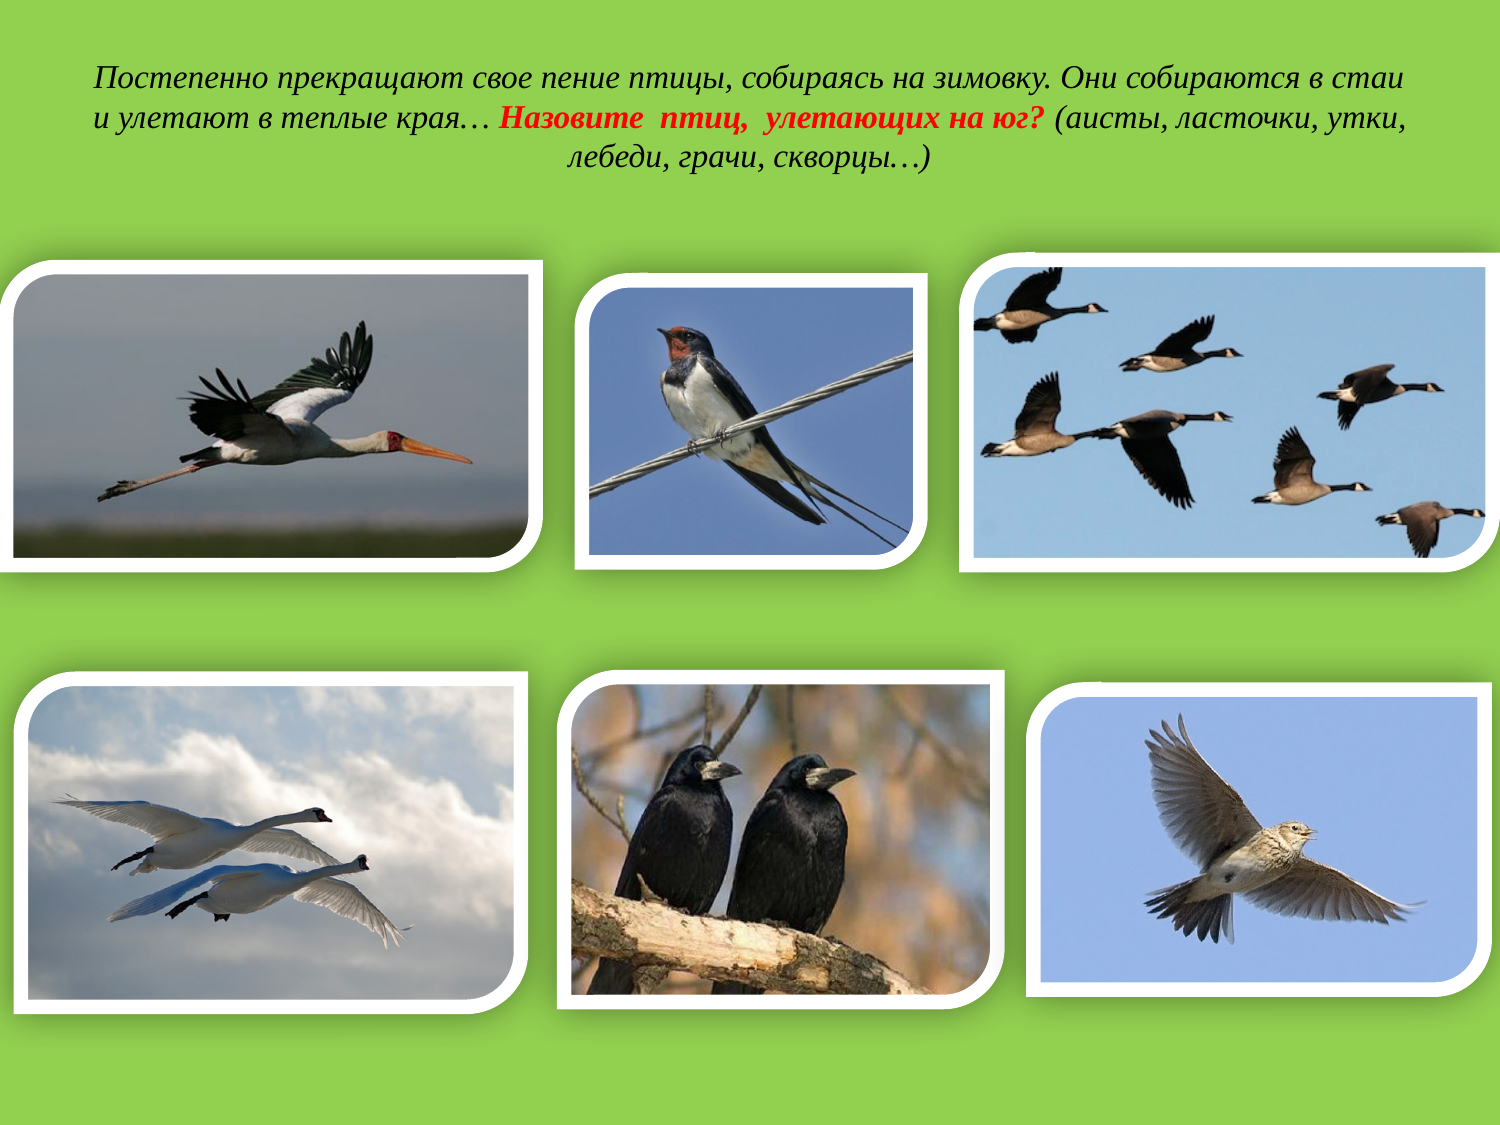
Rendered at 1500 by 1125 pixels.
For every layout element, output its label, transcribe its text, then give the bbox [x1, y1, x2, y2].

picture [20, 678, 522, 1008]
picture [1033, 689, 1485, 990]
picture [5, 266, 536, 566]
title Постепенно прекращают свое пение птицы, собираясь на зимовку. Они собираются в стаи и улетают в теплые края… Назовите птиц, улетающих на юг? (аисты, ласточки, утки, лебеди, грачи, скворцы…) [75, 45, 1425, 185]
picture [966, 259, 1493, 566]
picture [563, 676, 998, 1003]
picture [581, 280, 921, 563]
